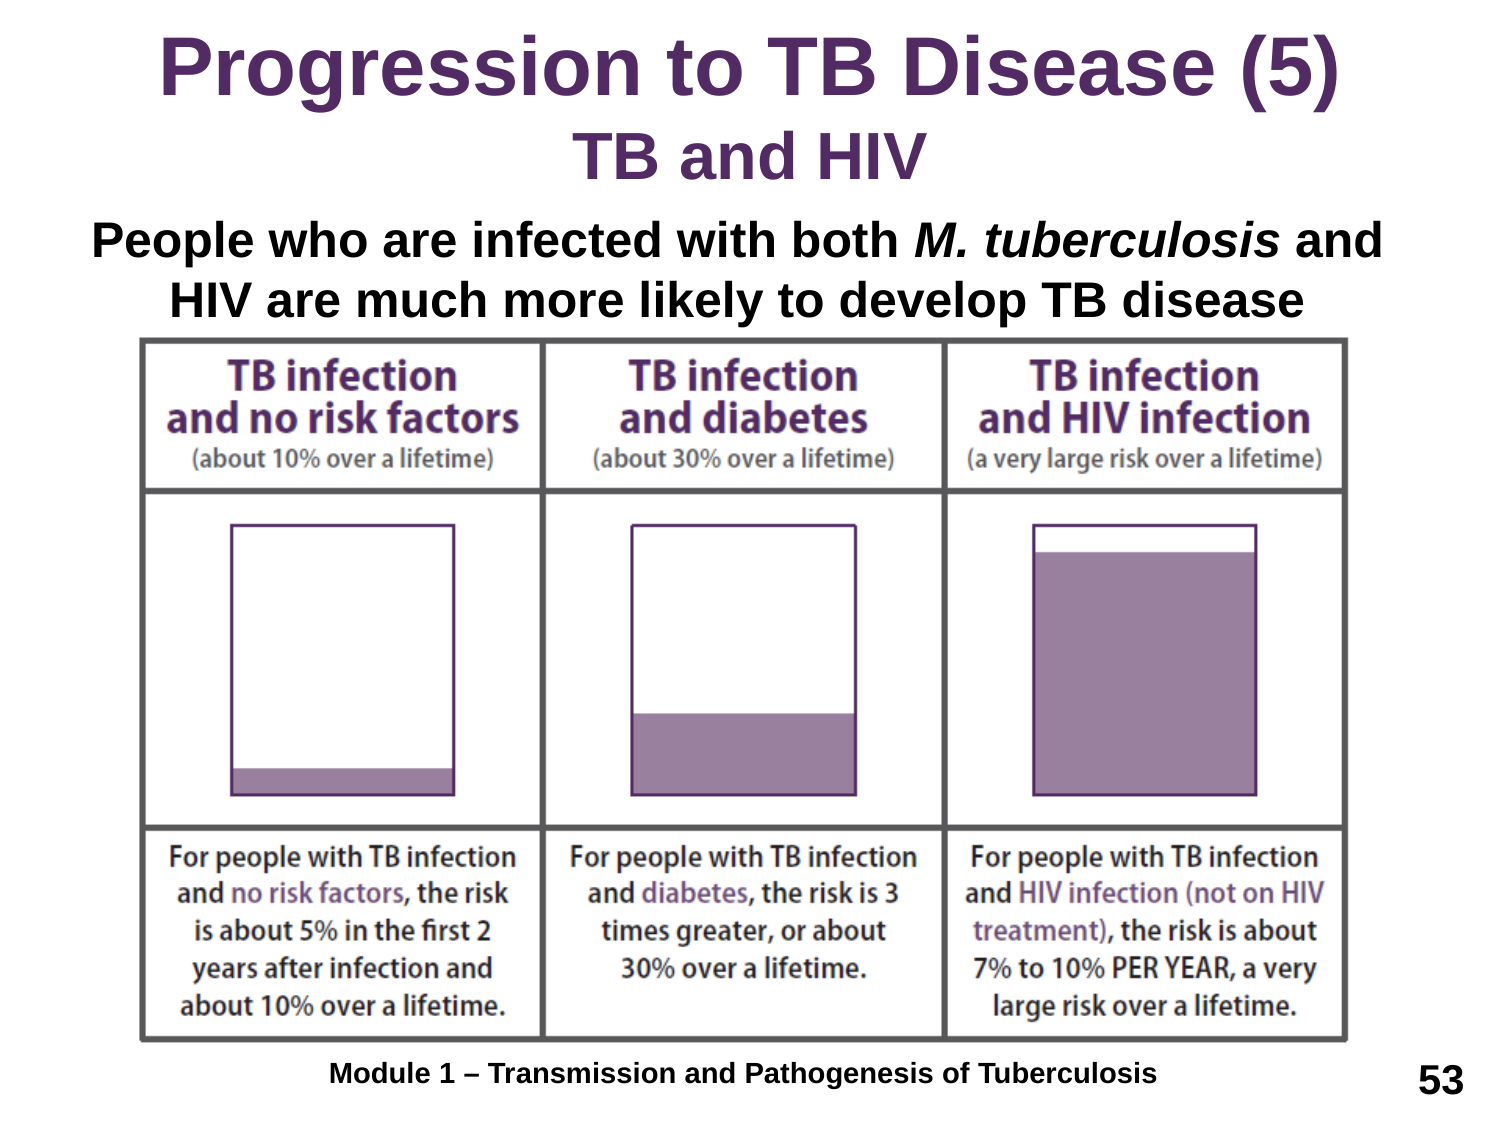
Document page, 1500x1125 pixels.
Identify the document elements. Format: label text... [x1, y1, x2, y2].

title Progression to TB Disease (5) TB and HIV [50, 0, 1450, 200]
picture [134, 330, 1353, 1052]
text_box People who are infected with both M. tuberculosis and HIV are much more likely to develop TB disease [75, 200, 1400, 335]
slide_number 53 [1129, 1045, 1480, 1124]
footer Module 1 – Transmission and Pathogenesis of Tuberculosis [262, 1061, 1226, 1125]
